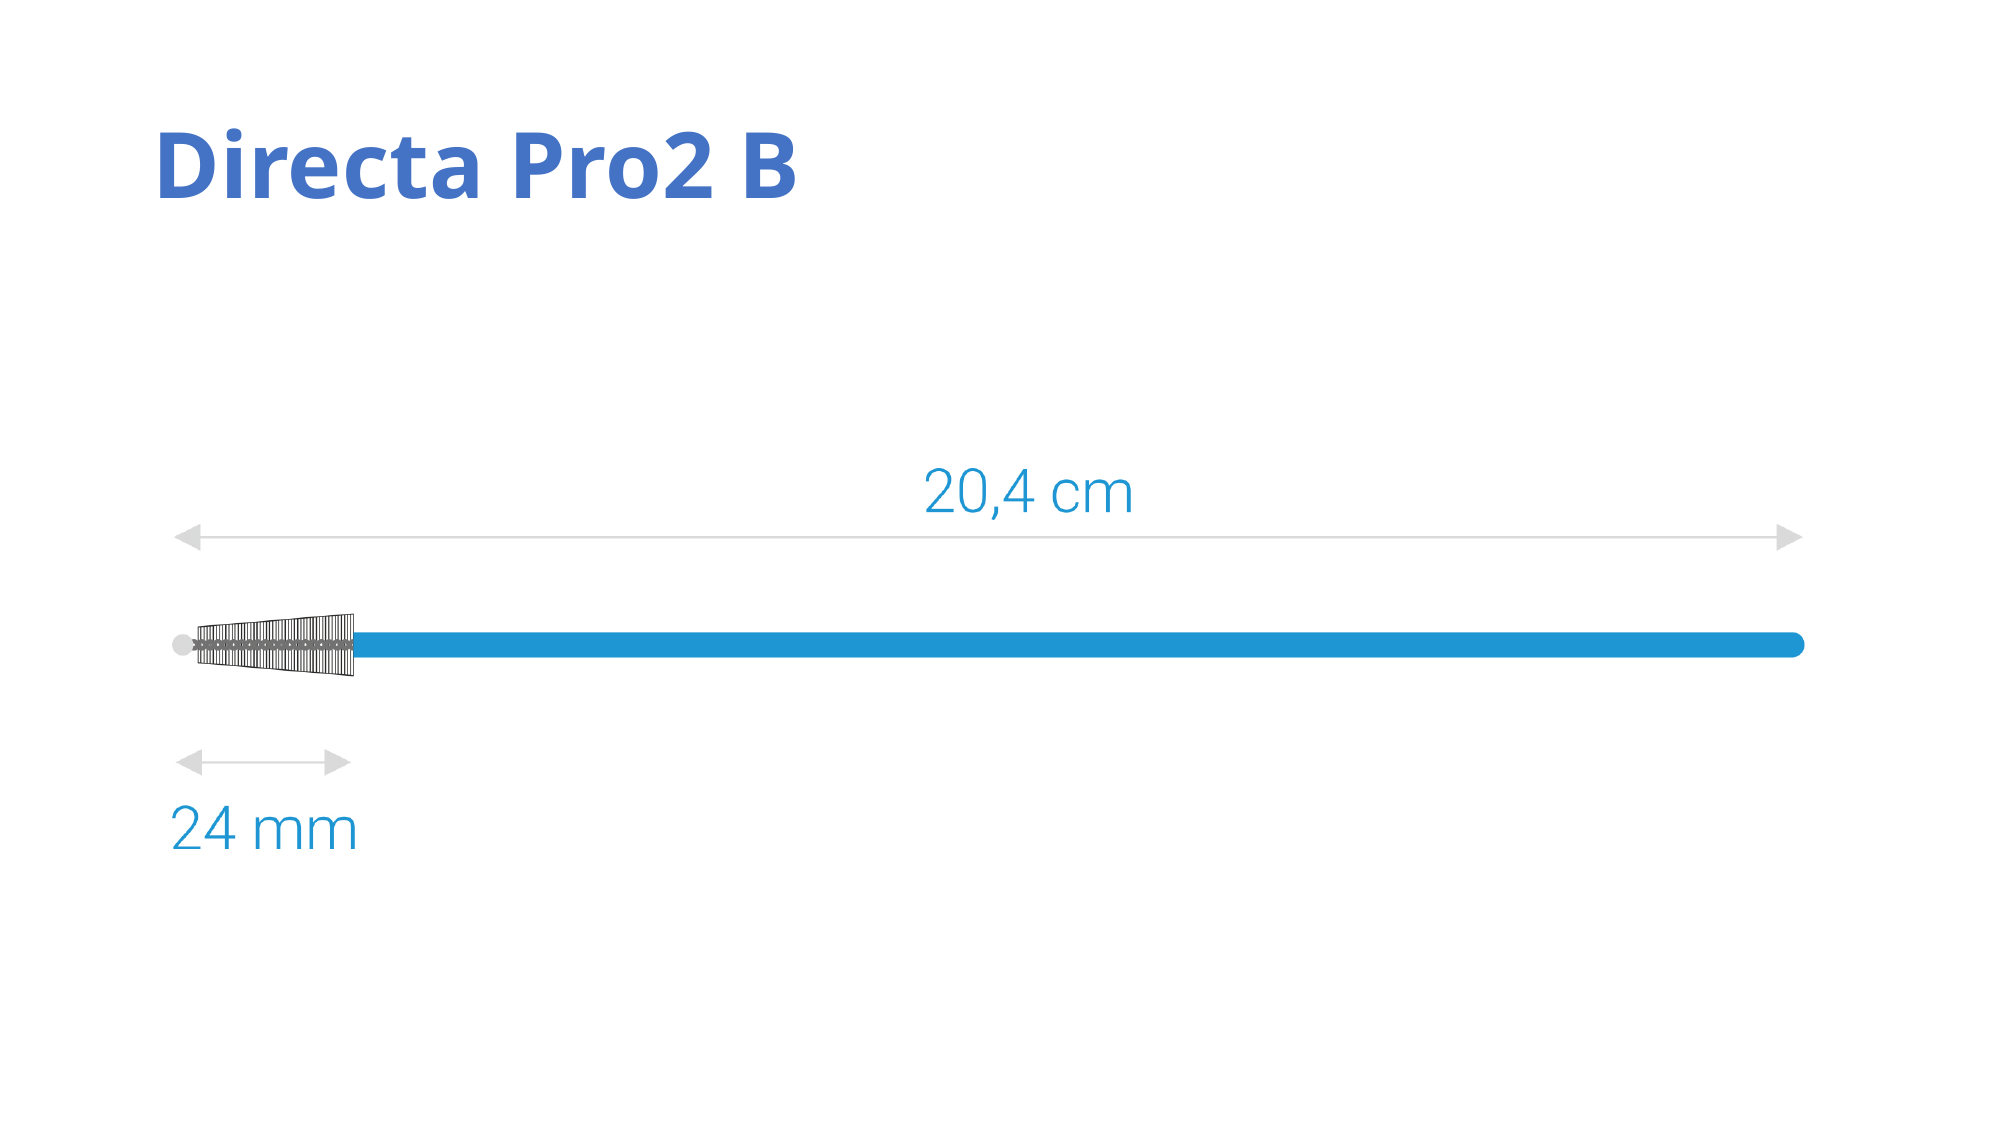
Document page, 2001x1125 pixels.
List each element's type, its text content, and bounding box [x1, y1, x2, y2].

title Directa Pro2 B [137, 59, 1863, 278]
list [91, 393, 1881, 931]
